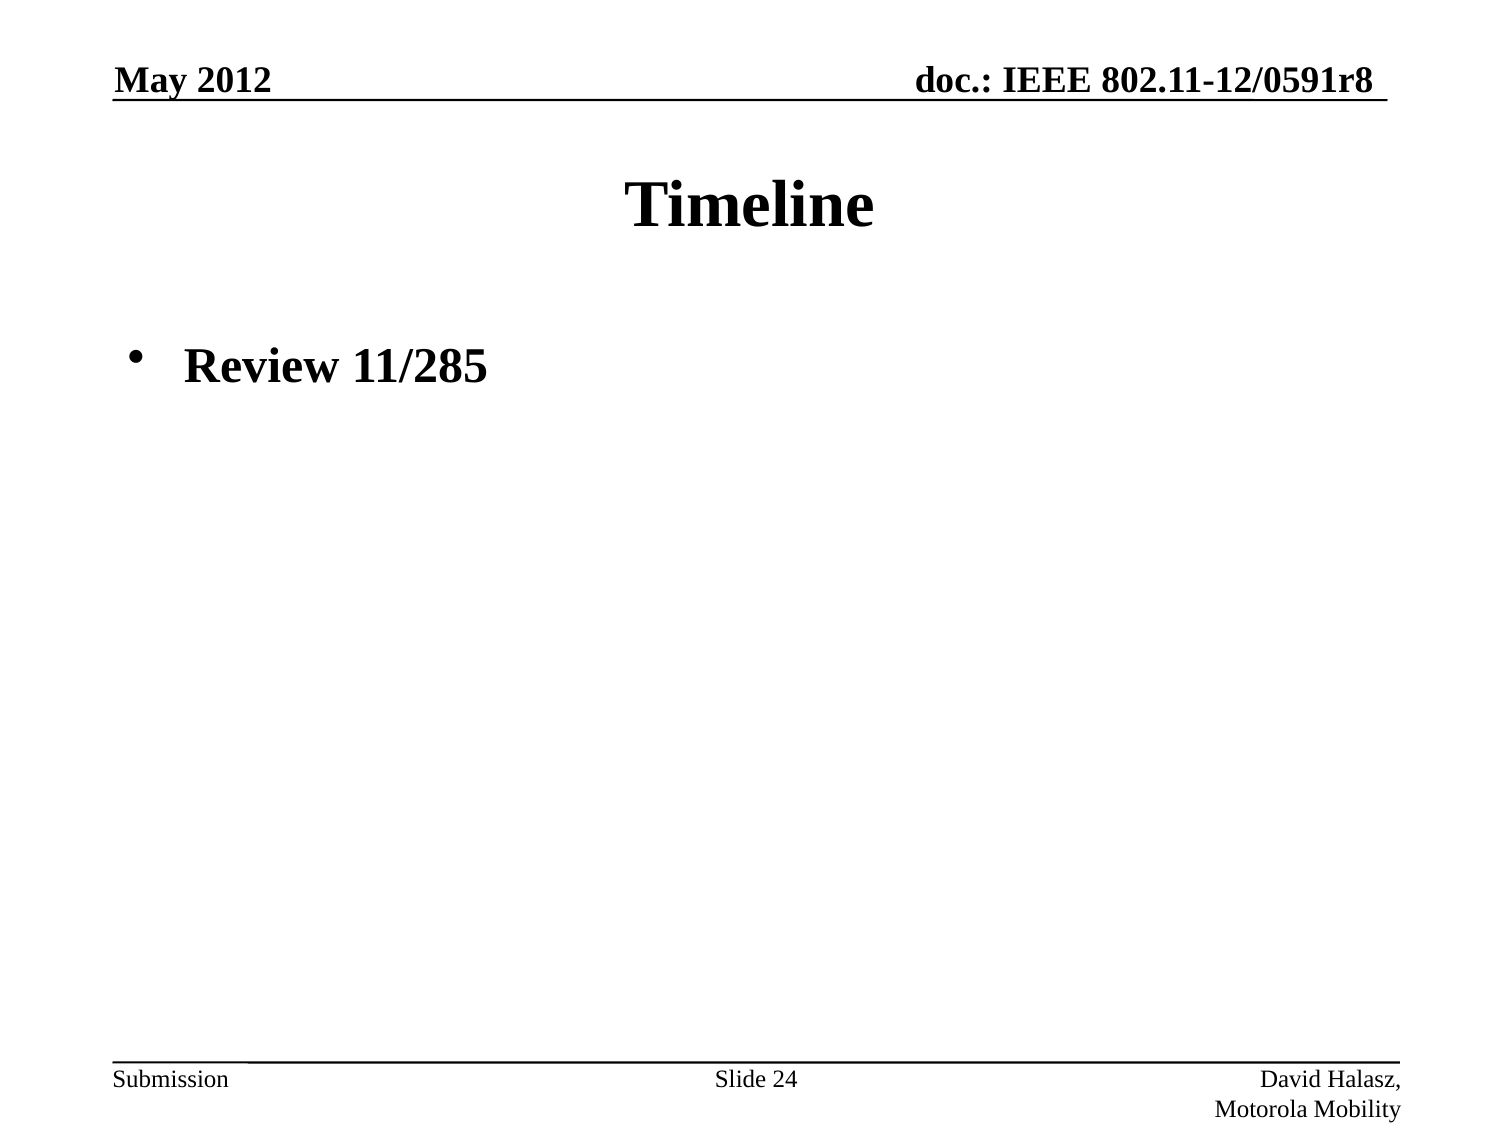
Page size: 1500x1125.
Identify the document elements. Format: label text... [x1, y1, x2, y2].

title Timeline [112, 112, 1388, 288]
footer David Halasz, Motorola Mobility [1185, 1061, 1402, 1093]
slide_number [114, 54, 333, 101]
list Review 11/285 [112, 324, 1388, 1001]
slide_number Slide 24 [712, 1061, 800, 1093]
